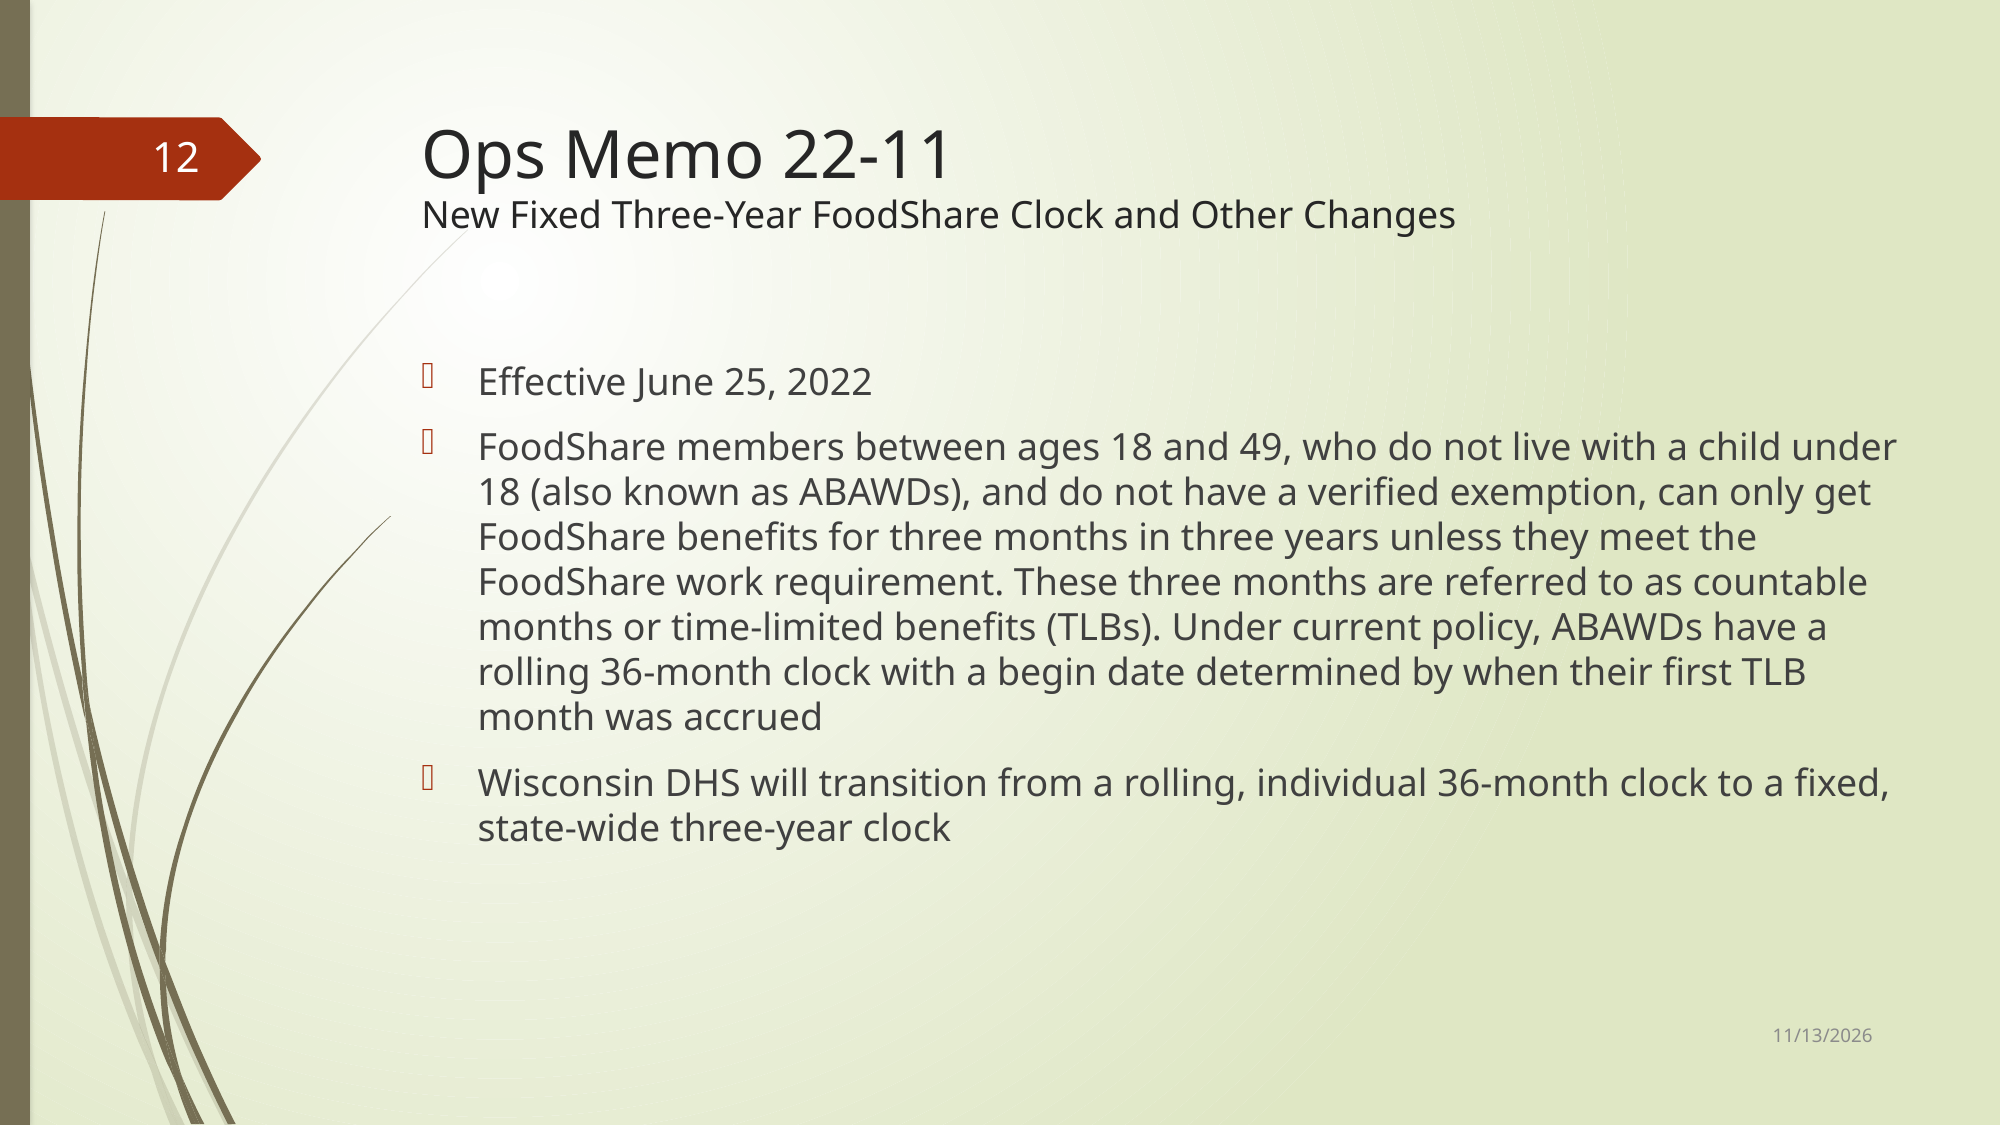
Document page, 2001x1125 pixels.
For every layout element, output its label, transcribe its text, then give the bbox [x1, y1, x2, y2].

list Effective June 25, 2022 FoodShare members between ages 18 and 49, who do not live with a child under 18 (also known as ABAWDs), and do not have a verified exemption, can only get FoodShare benefits for three months in three years unless they meet the FoodShare work requirement. These three months are referred to as countable months or time-limited benefits (TLBs). Under current policy, ABAWDs have a rolling 36-month clock with a begin date determined by when their first TLB month was accrued Wisconsin DHS will transition from a rolling, individual 36-month clock to a fixed, state-wide three-year clock [406, 350, 1929, 970]
slide_number 12 [87, 129, 216, 190]
title Ops Memo 22-11 New Fixed Three-Year FoodShare Clock and Other Changes [406, 103, 1929, 314]
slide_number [1699, 1005, 1888, 1067]
